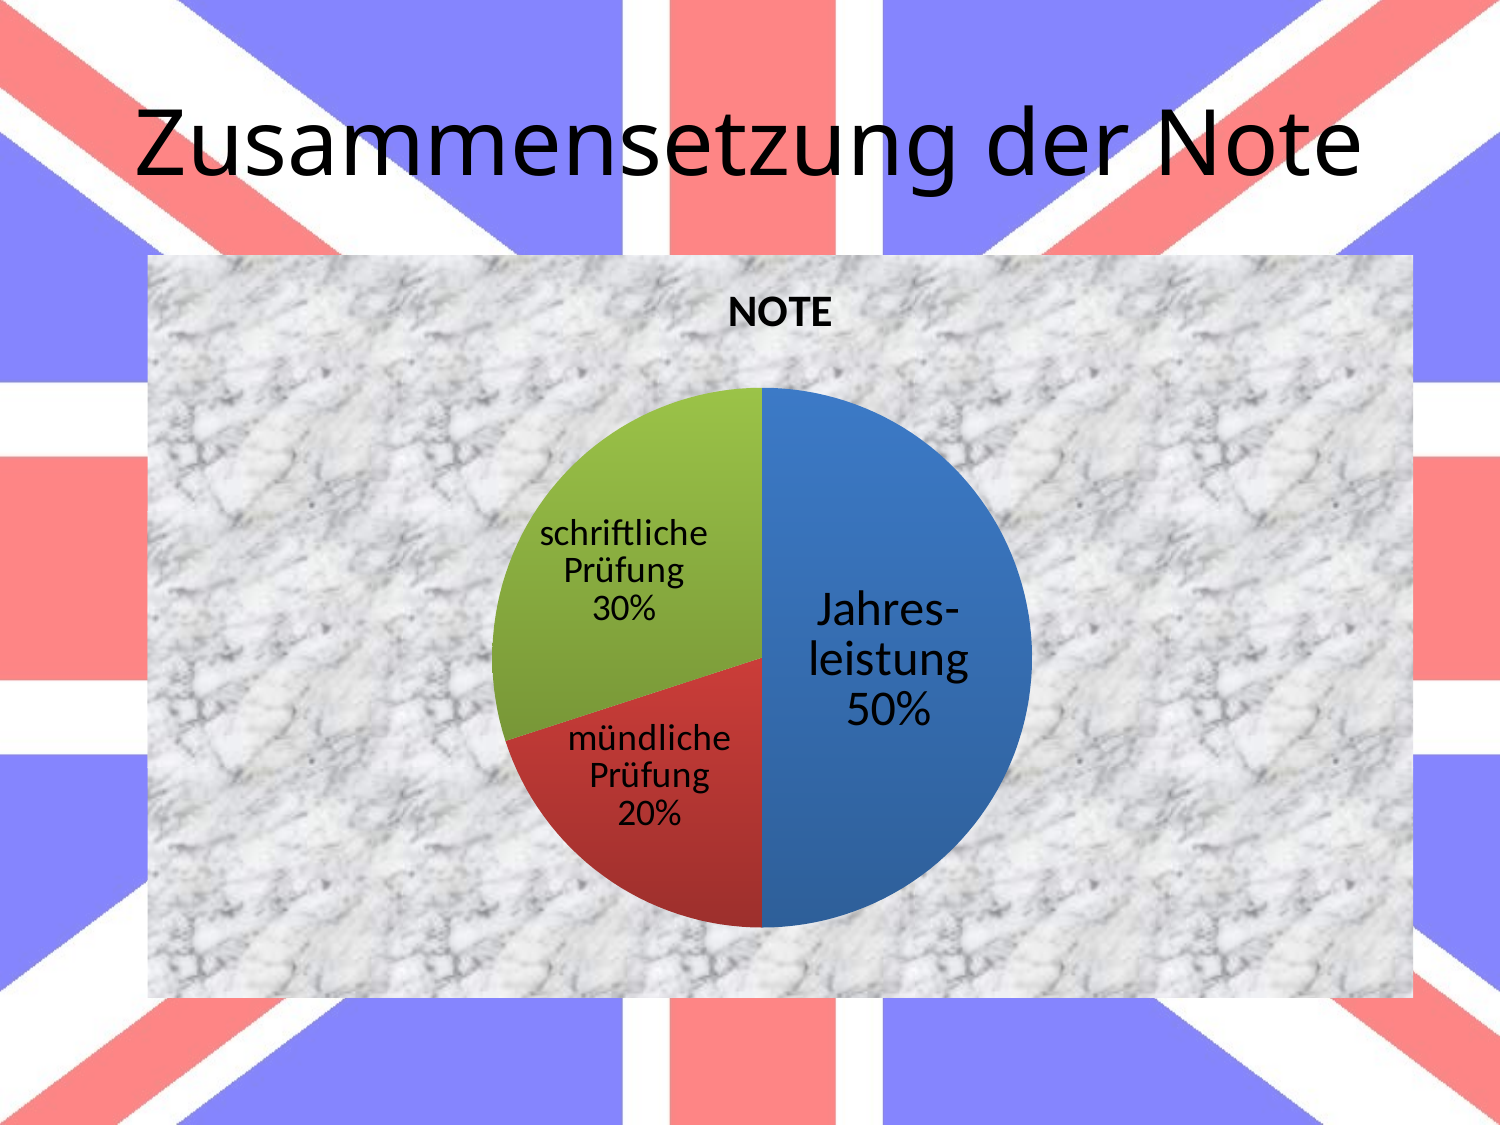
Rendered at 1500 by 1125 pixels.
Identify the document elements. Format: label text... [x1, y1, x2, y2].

chart [147, 255, 1414, 998]
title Zusammensetzung der Note [75, 45, 1425, 233]
